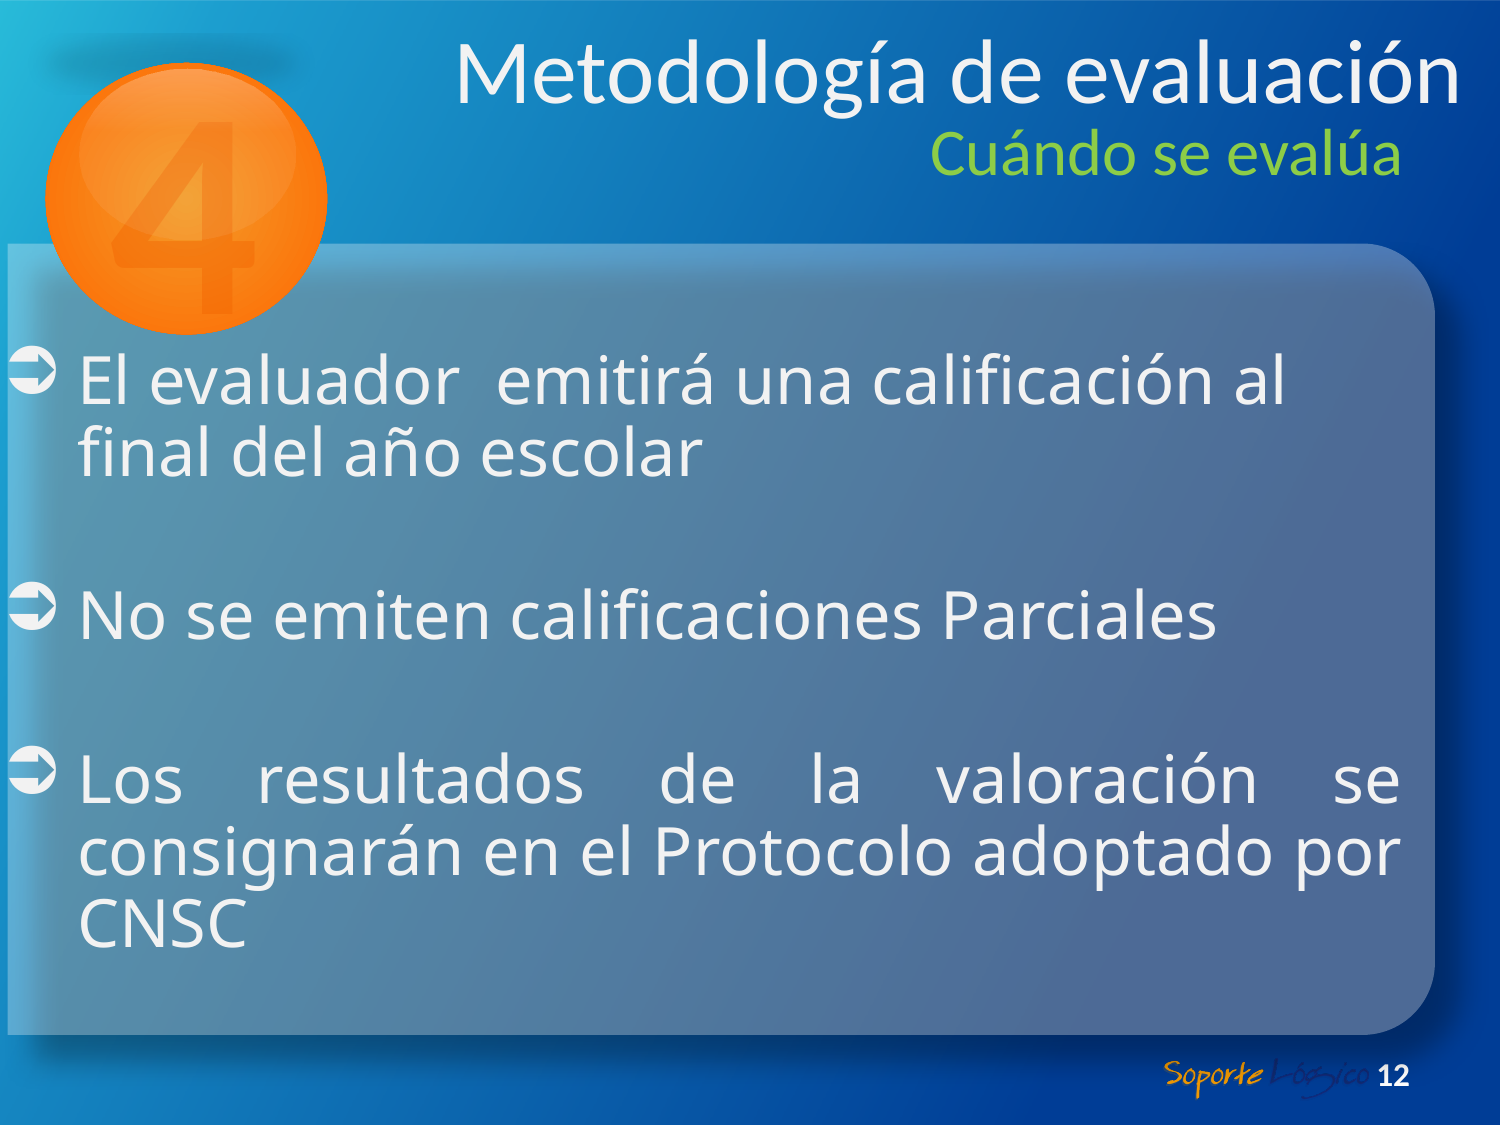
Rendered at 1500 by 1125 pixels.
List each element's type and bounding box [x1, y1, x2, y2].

text_box [45, 11, 328, 386]
picture [0, 0, 1500, 1125]
text_box [0, 243, 1436, 1036]
